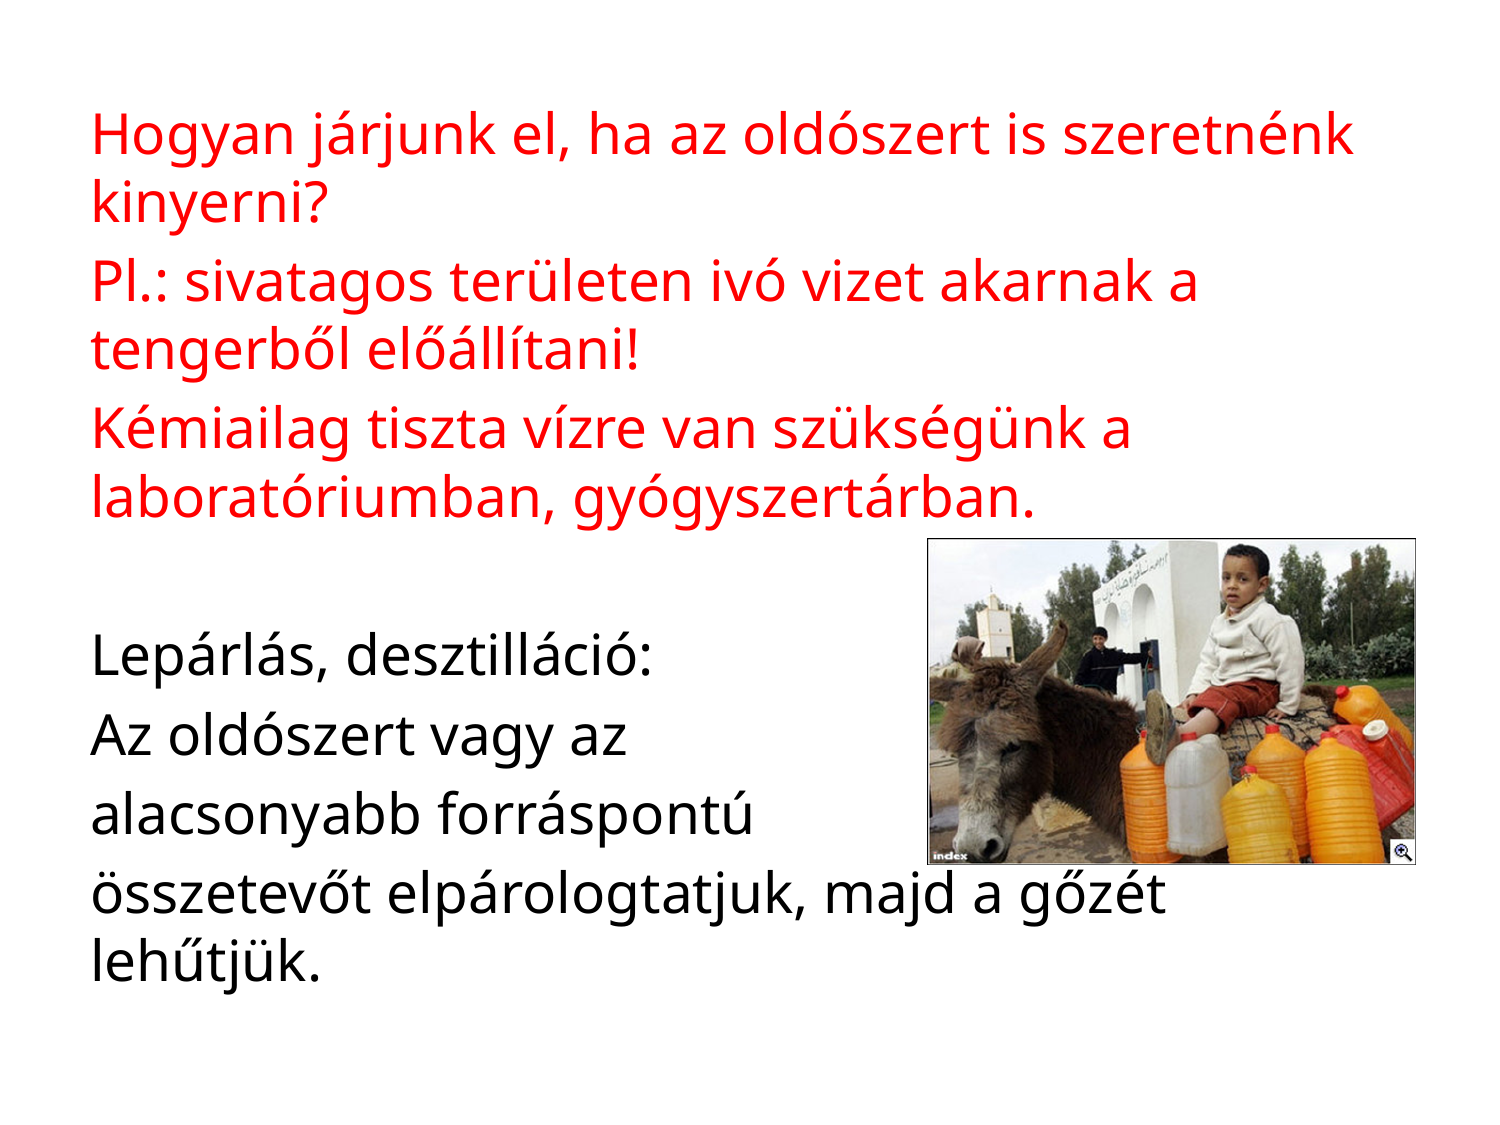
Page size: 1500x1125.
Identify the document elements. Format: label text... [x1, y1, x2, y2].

list Hogyan járjunk el, ha az oldószert is szeretnénk kinyerni? Pl.: sivatagos területen ivó vizet akarnak a tengerből előállítani! Kémiailag tiszta vízre van szükségünk a laboratóriumban, gyógyszertárban. Lepárlás, desztilláció: Az oldószert vagy az alacsonyabb forráspontú összetevőt elpárologtatjuk, majd a gőzét lehűtjük. [75, 90, 1425, 1005]
picture [926, 538, 1416, 865]
